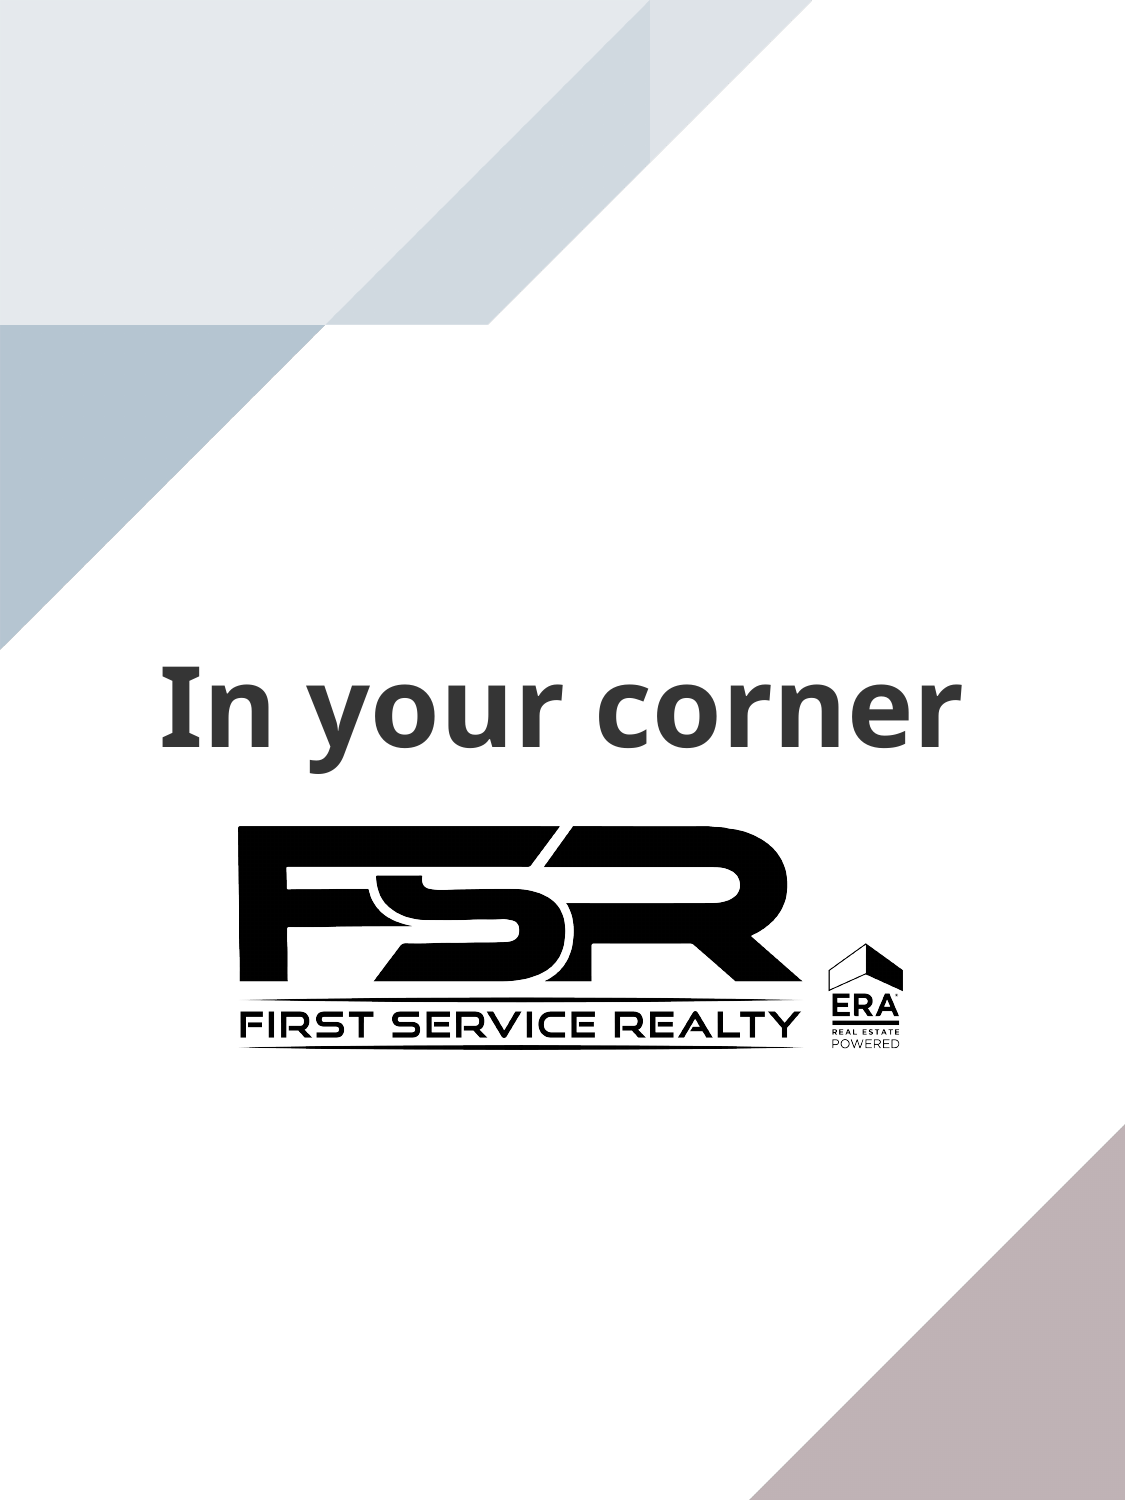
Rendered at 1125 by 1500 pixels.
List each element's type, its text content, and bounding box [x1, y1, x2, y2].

picture [748, 1123, 1125, 1500]
text_box In your corner [812, 653, 1125, 782]
picture [238, 825, 903, 1050]
picture [0, 0, 812, 812]
text_box [222, 986, 1001, 1111]
